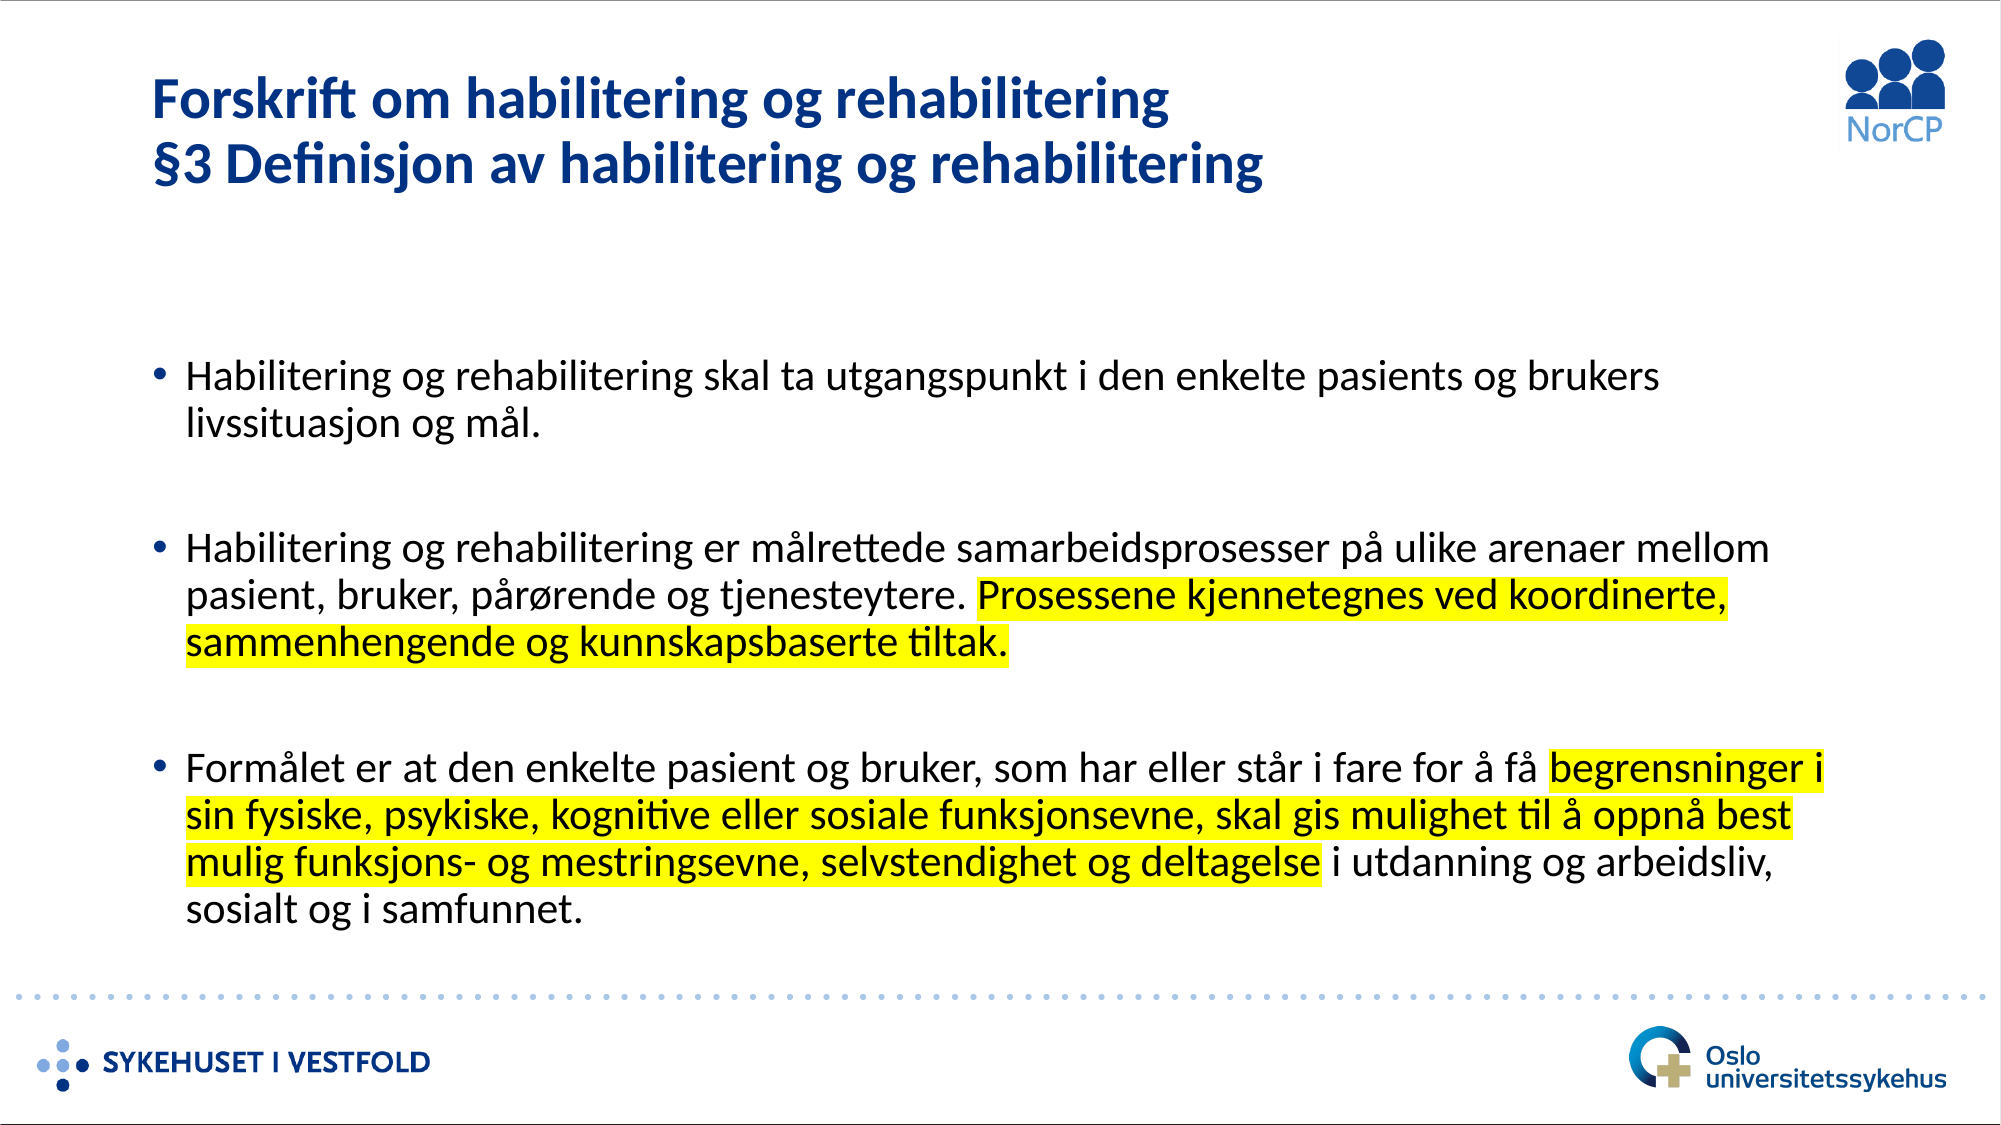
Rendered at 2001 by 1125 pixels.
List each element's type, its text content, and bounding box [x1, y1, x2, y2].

list Habilitering og rehabilitering skal ta utgangspunkt i den enkelte pasients og brukers livssituasjon og mål. Habilitering og rehabilitering er målrettede samarbeidsprosesser på ulike arenaer mellom pasient, bruker, pårørende og tjenesteytere. Prosessene kjennetegnes ved koordinerte, sammenhengende og kunnskapsbaserte tiltak. Formålet er at den enkelte pasient og bruker, som har eller står i fare for å få begrensninger i sin fysiske, psykiske, kognitive eller sosiale funksjonsevne, skal gis mulighet til å oppnå best mulig funksjons- og mestringsevne, selvstendighet og deltagelse i utdanning og arbeidsliv, sosialt og i samfunnet. [137, 277, 1863, 943]
title Forskrift om habilitering og rehabilitering §3 Definisjon av habilitering og rehabilitering [137, 59, 1863, 277]
picture [0, 0, 2001, 1125]
